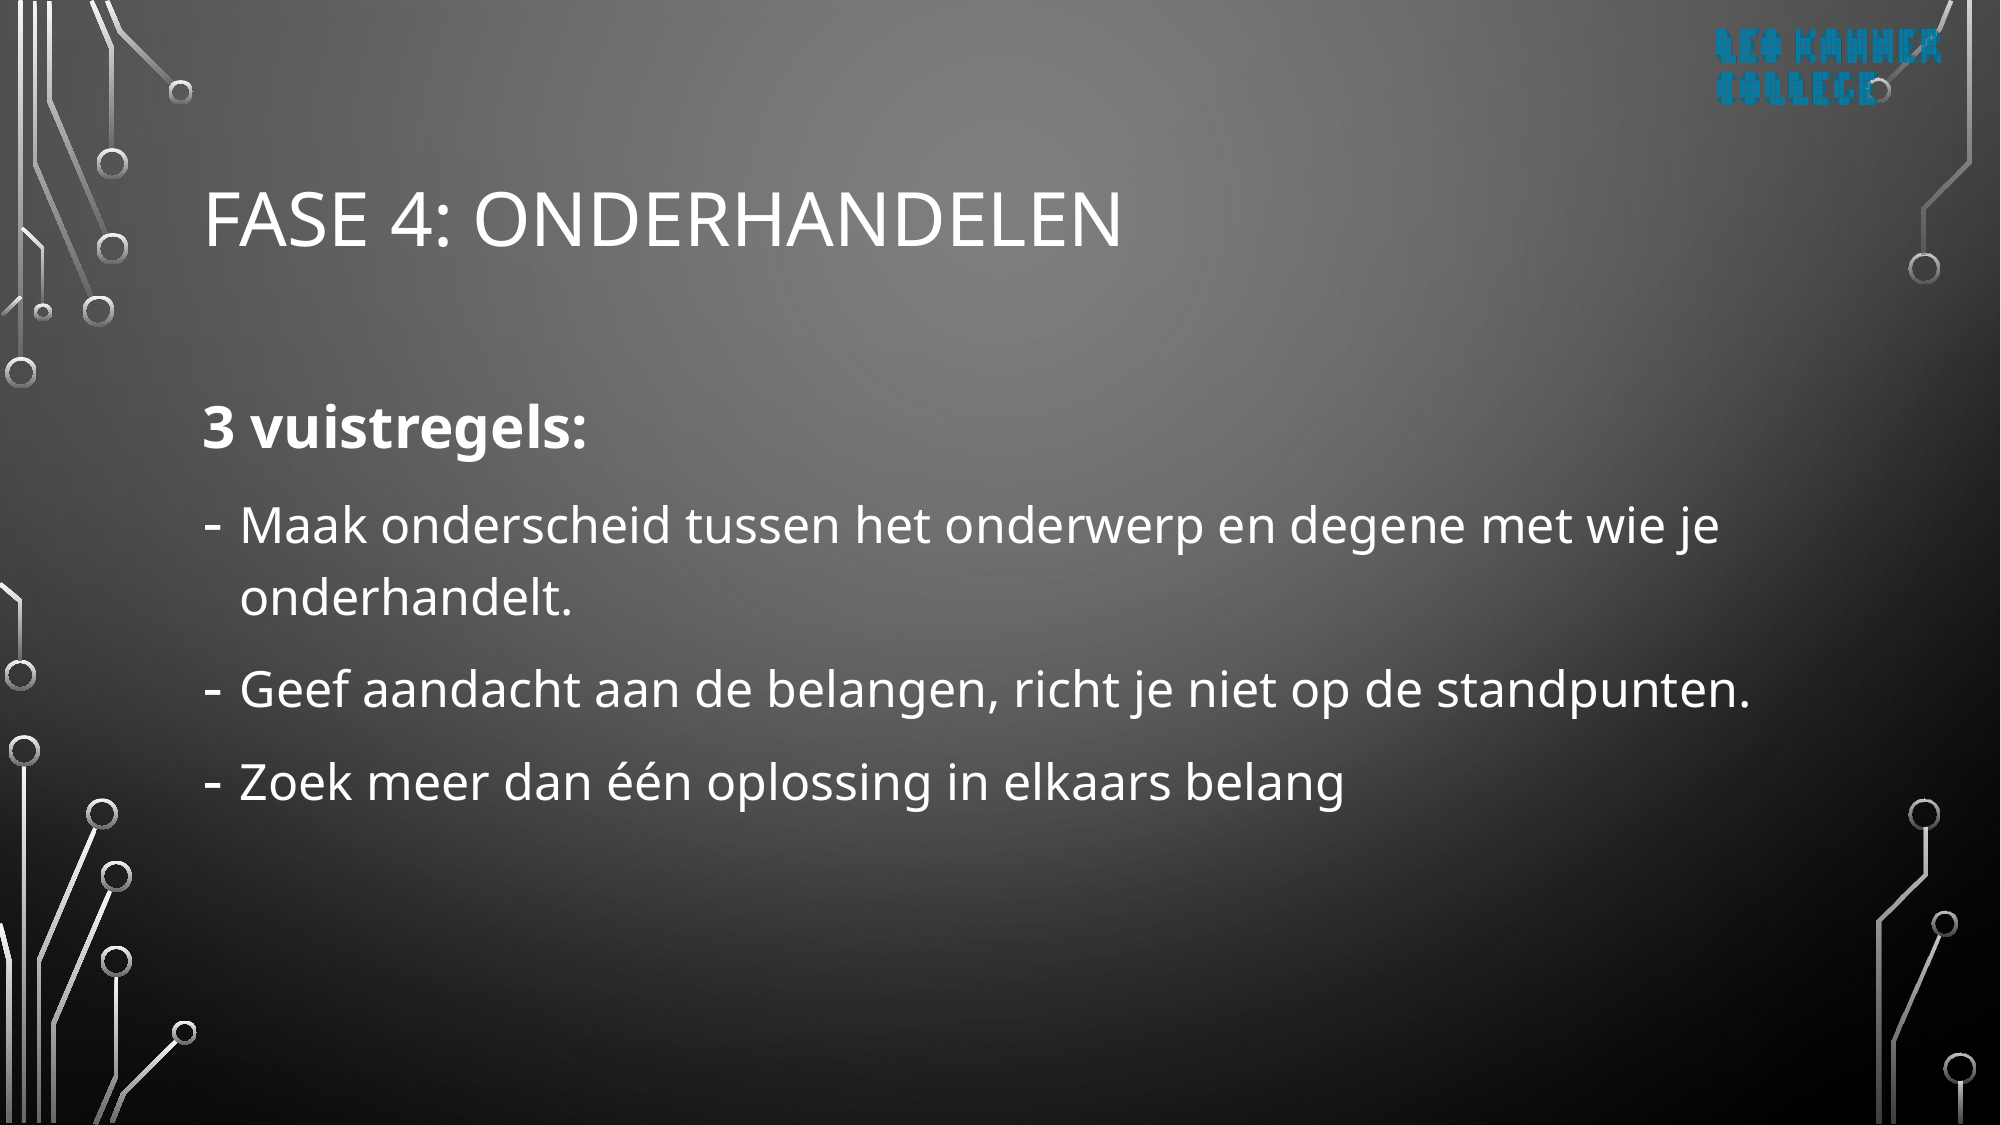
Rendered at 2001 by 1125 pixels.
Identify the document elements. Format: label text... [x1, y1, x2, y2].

list 3 vuistregels: Maak onderscheid tussen het onderwerp en degene met wie je onderhandelt. Geef aandacht aan de belangen, richt je niet op de standpunten. Zoek meer dan één oplossing in elkaars belang [187, 369, 1813, 1024]
picture [1937, 41, 1941, 51]
picture [1801, 29, 1810, 37]
title Fase 4: onderhandelen [187, 101, 1813, 344]
picture [1716, 29, 1941, 106]
